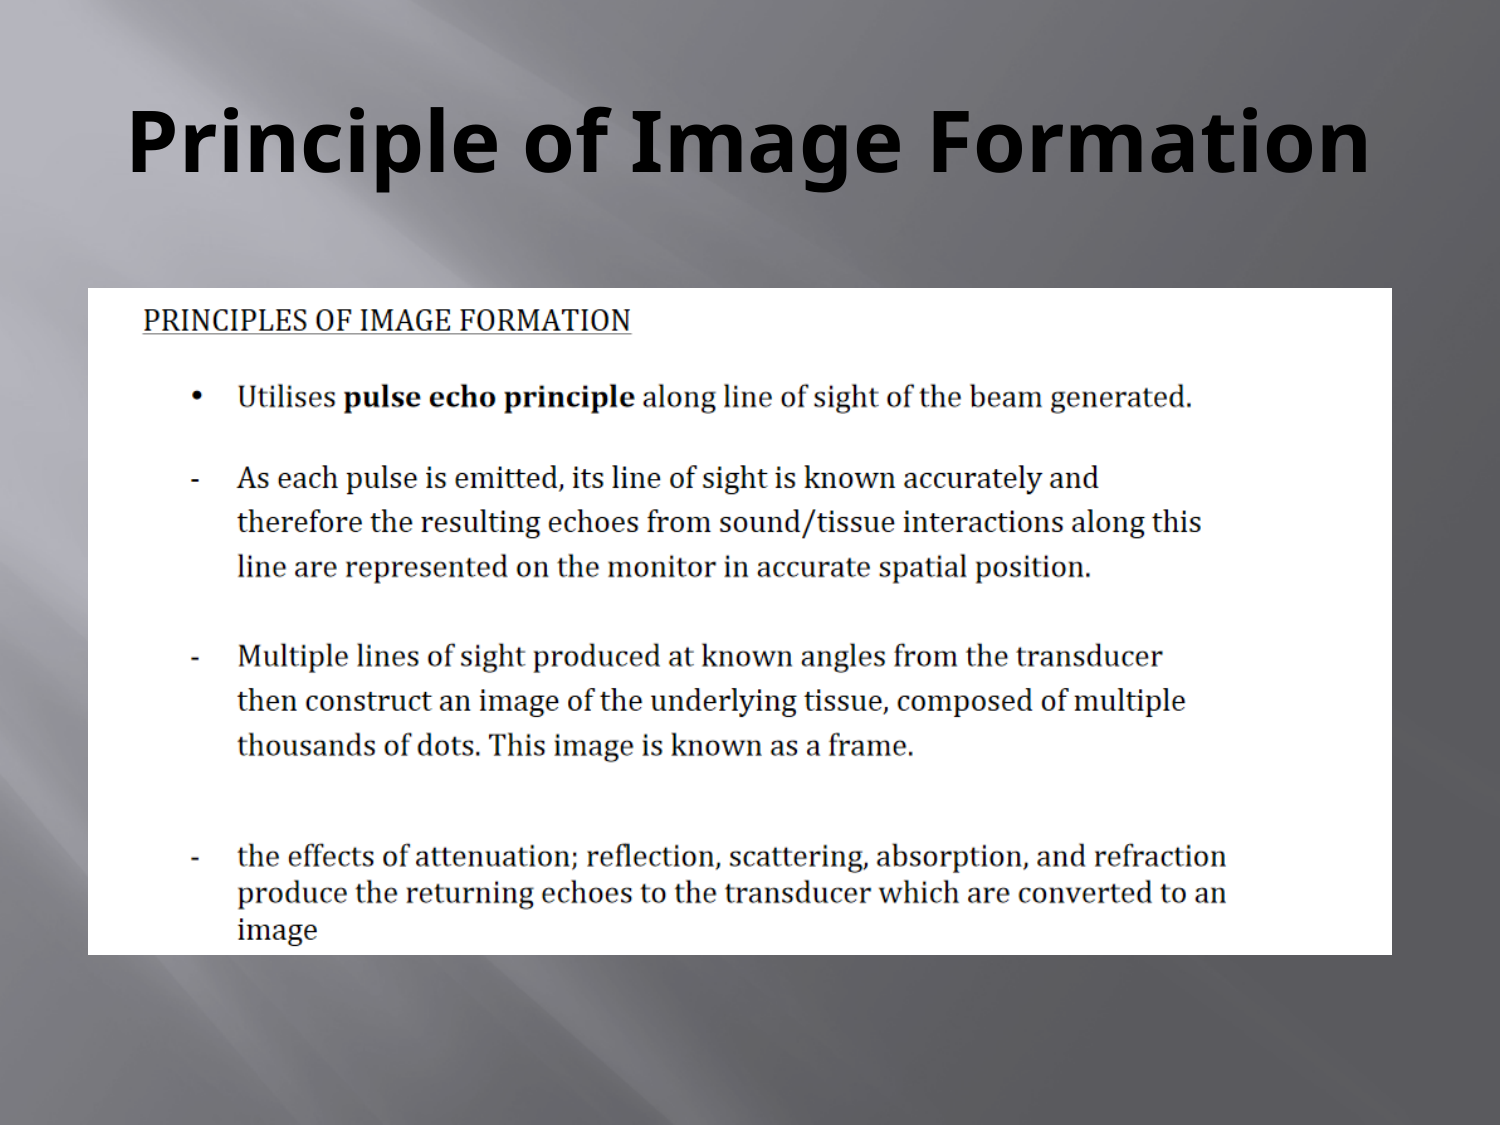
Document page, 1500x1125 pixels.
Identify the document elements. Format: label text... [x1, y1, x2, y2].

title Principle of Image Formation [75, 45, 1425, 233]
picture [88, 288, 1392, 955]
